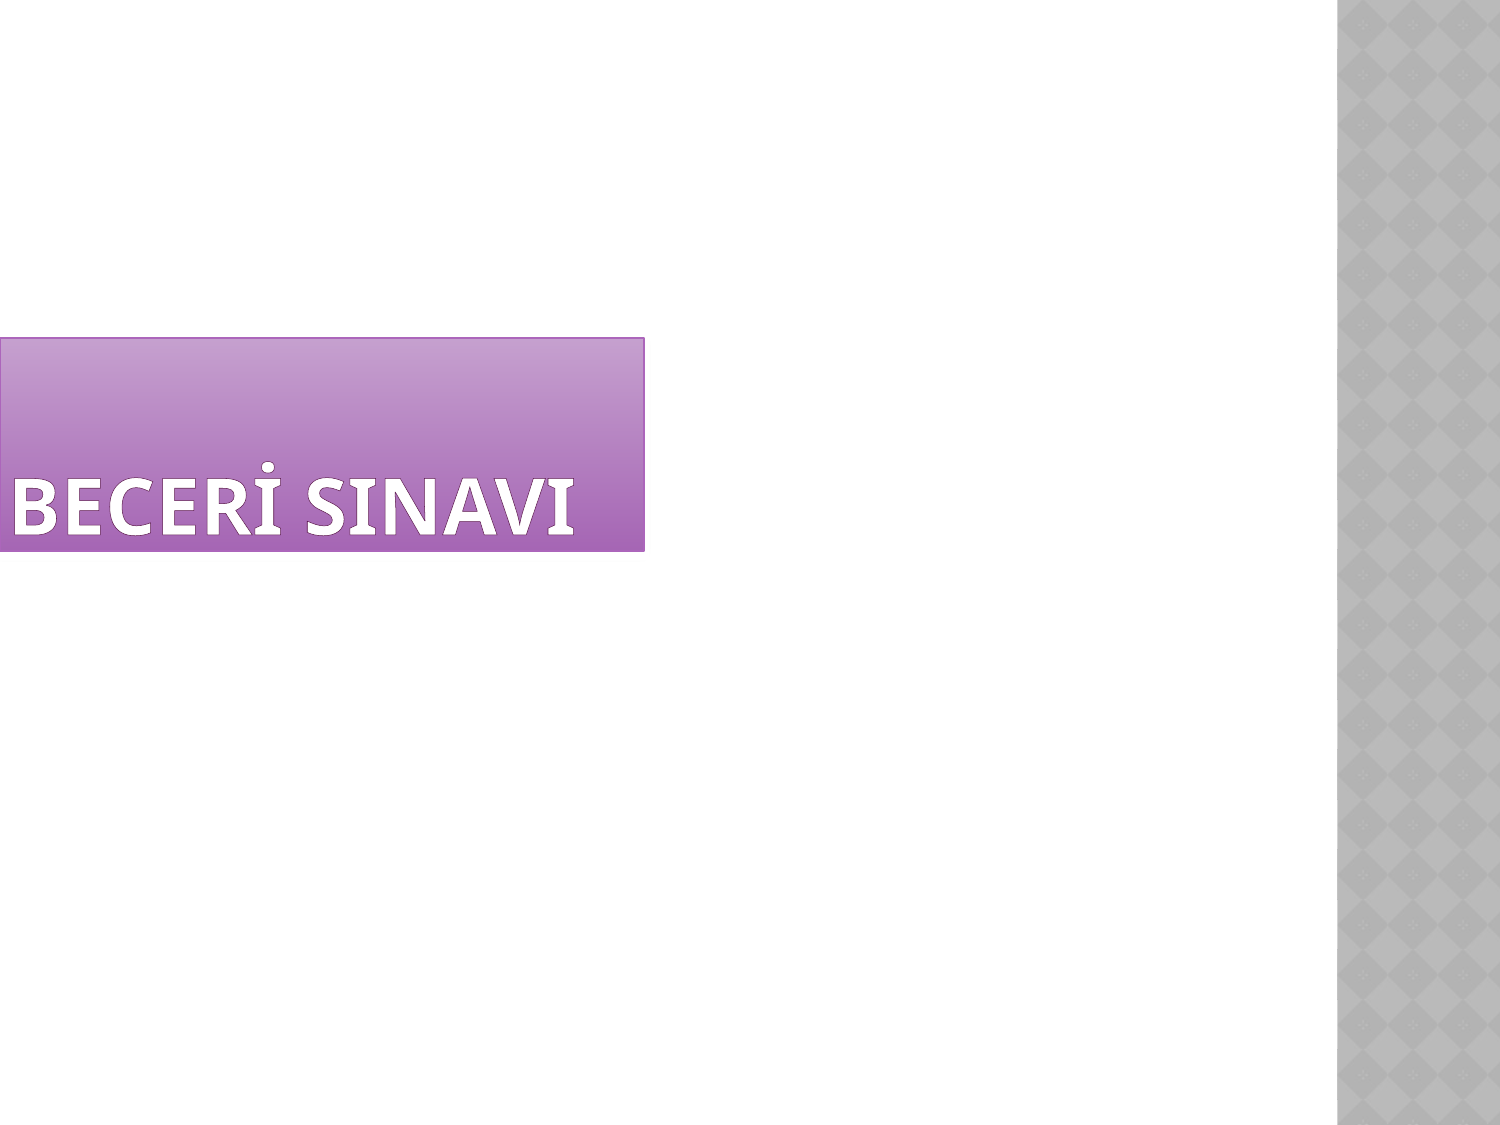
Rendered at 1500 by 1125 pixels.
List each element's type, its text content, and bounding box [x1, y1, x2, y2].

title BECERİ SINAVI [0, 337, 645, 552]
